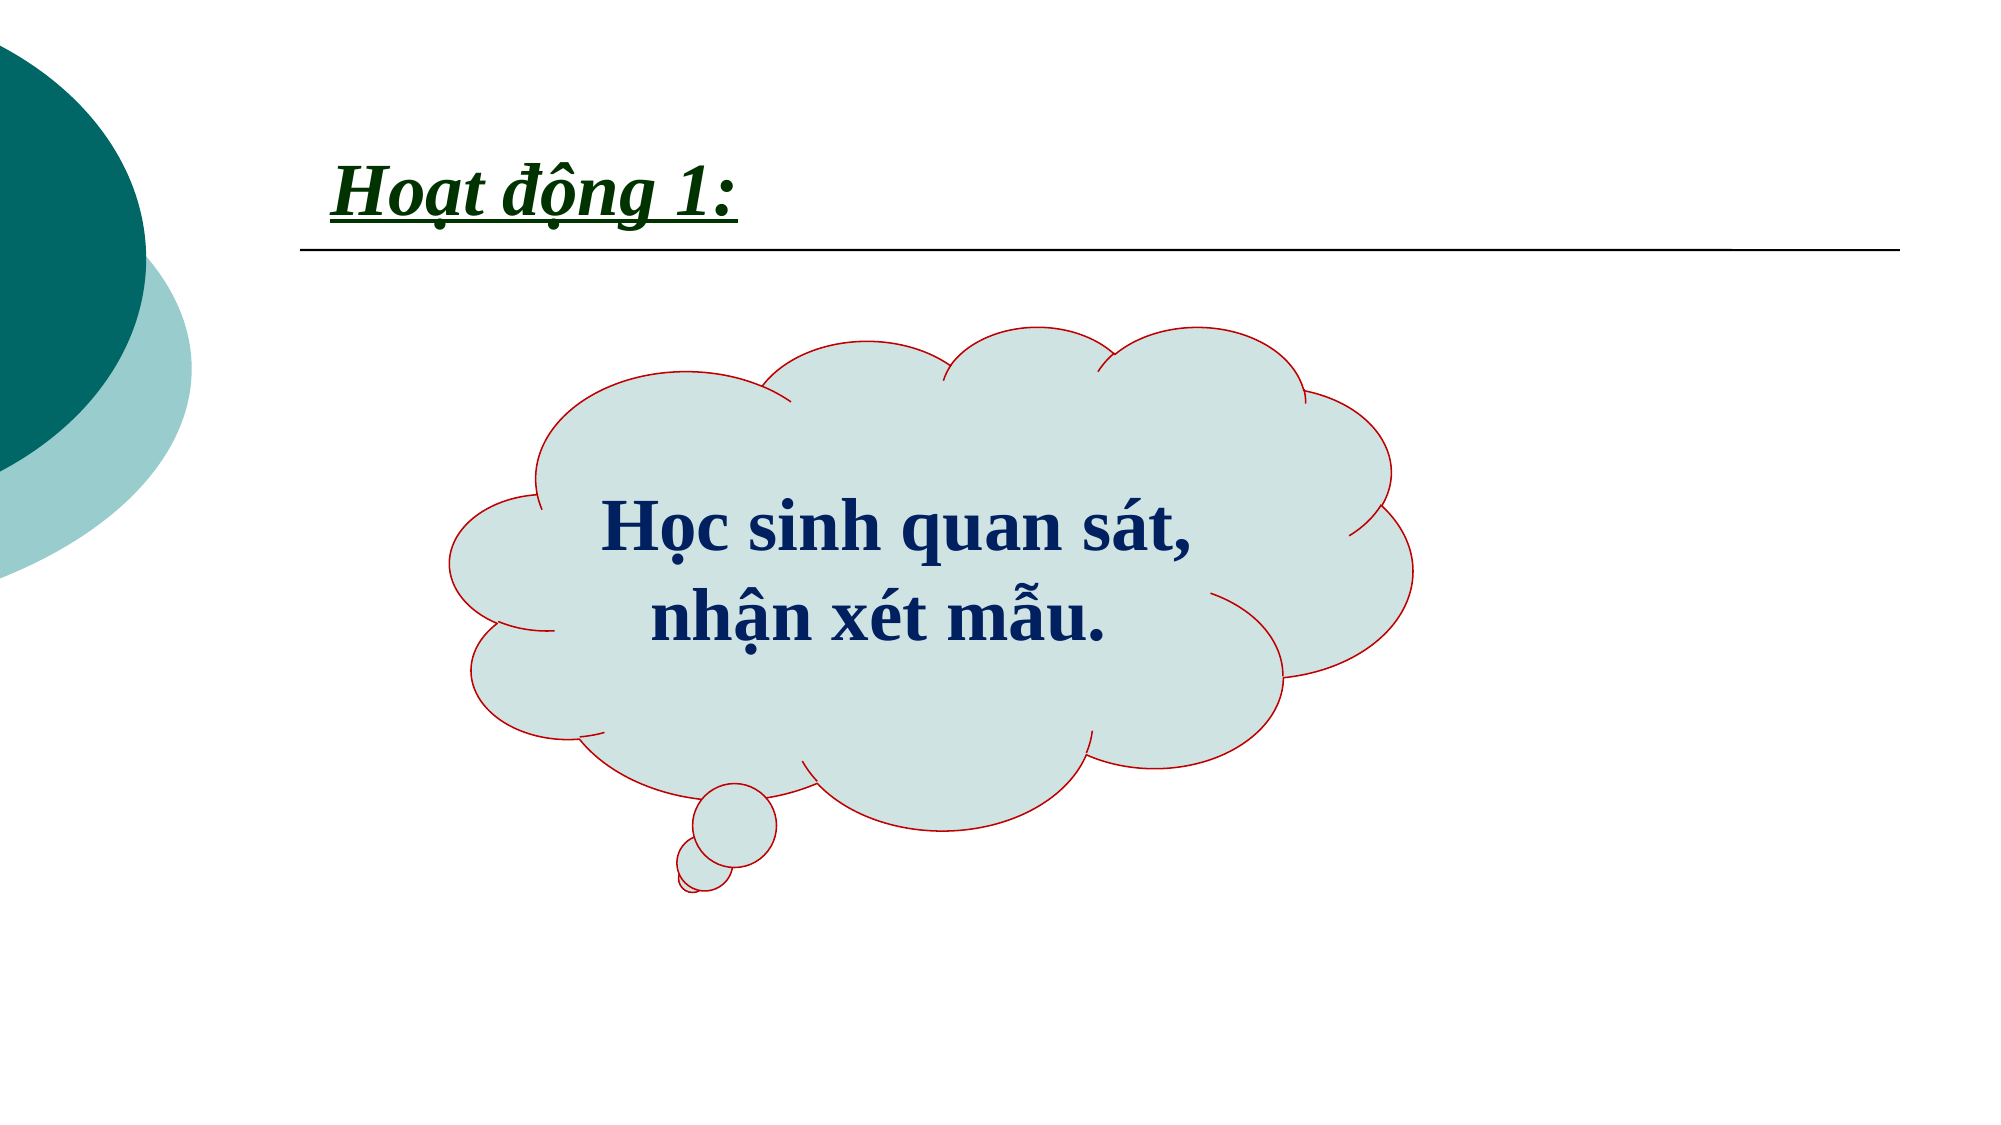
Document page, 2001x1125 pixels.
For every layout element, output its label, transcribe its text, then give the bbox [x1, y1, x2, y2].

title Hoạt động 1: [315, 117, 932, 238]
text_box Học sinh quan sát, nhận xét mẫu. [449, 327, 1414, 893]
